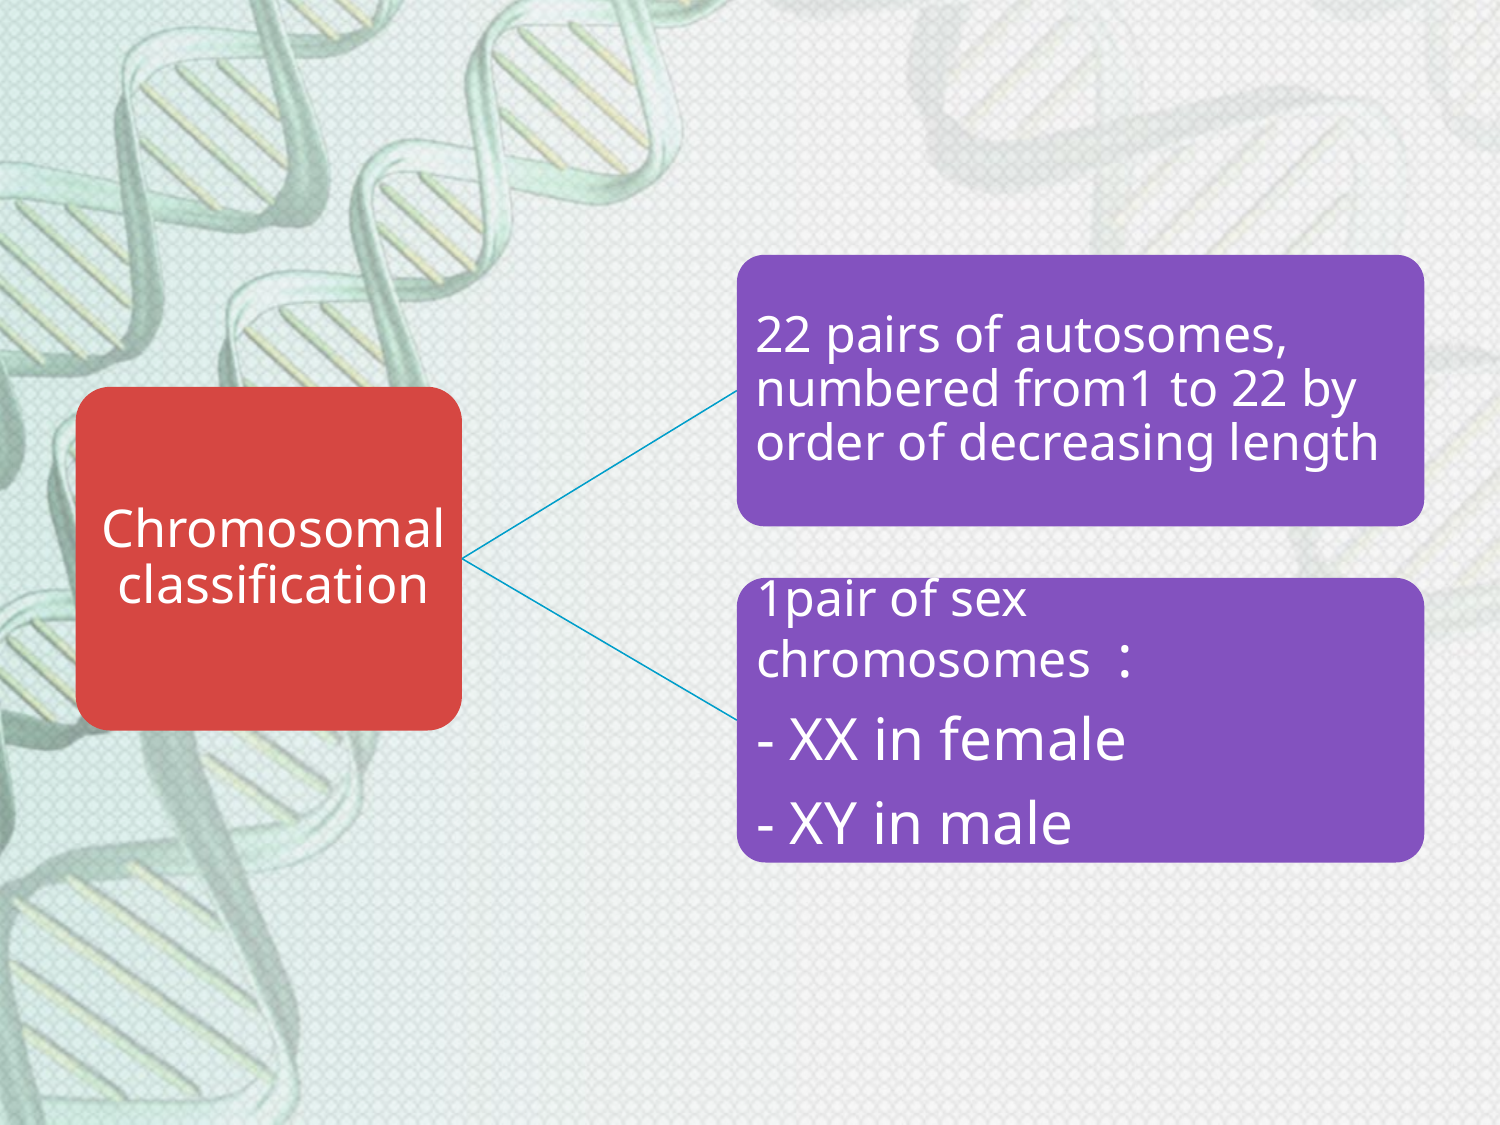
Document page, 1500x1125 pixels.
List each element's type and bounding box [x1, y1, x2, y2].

list [74, 187, 1426, 931]
